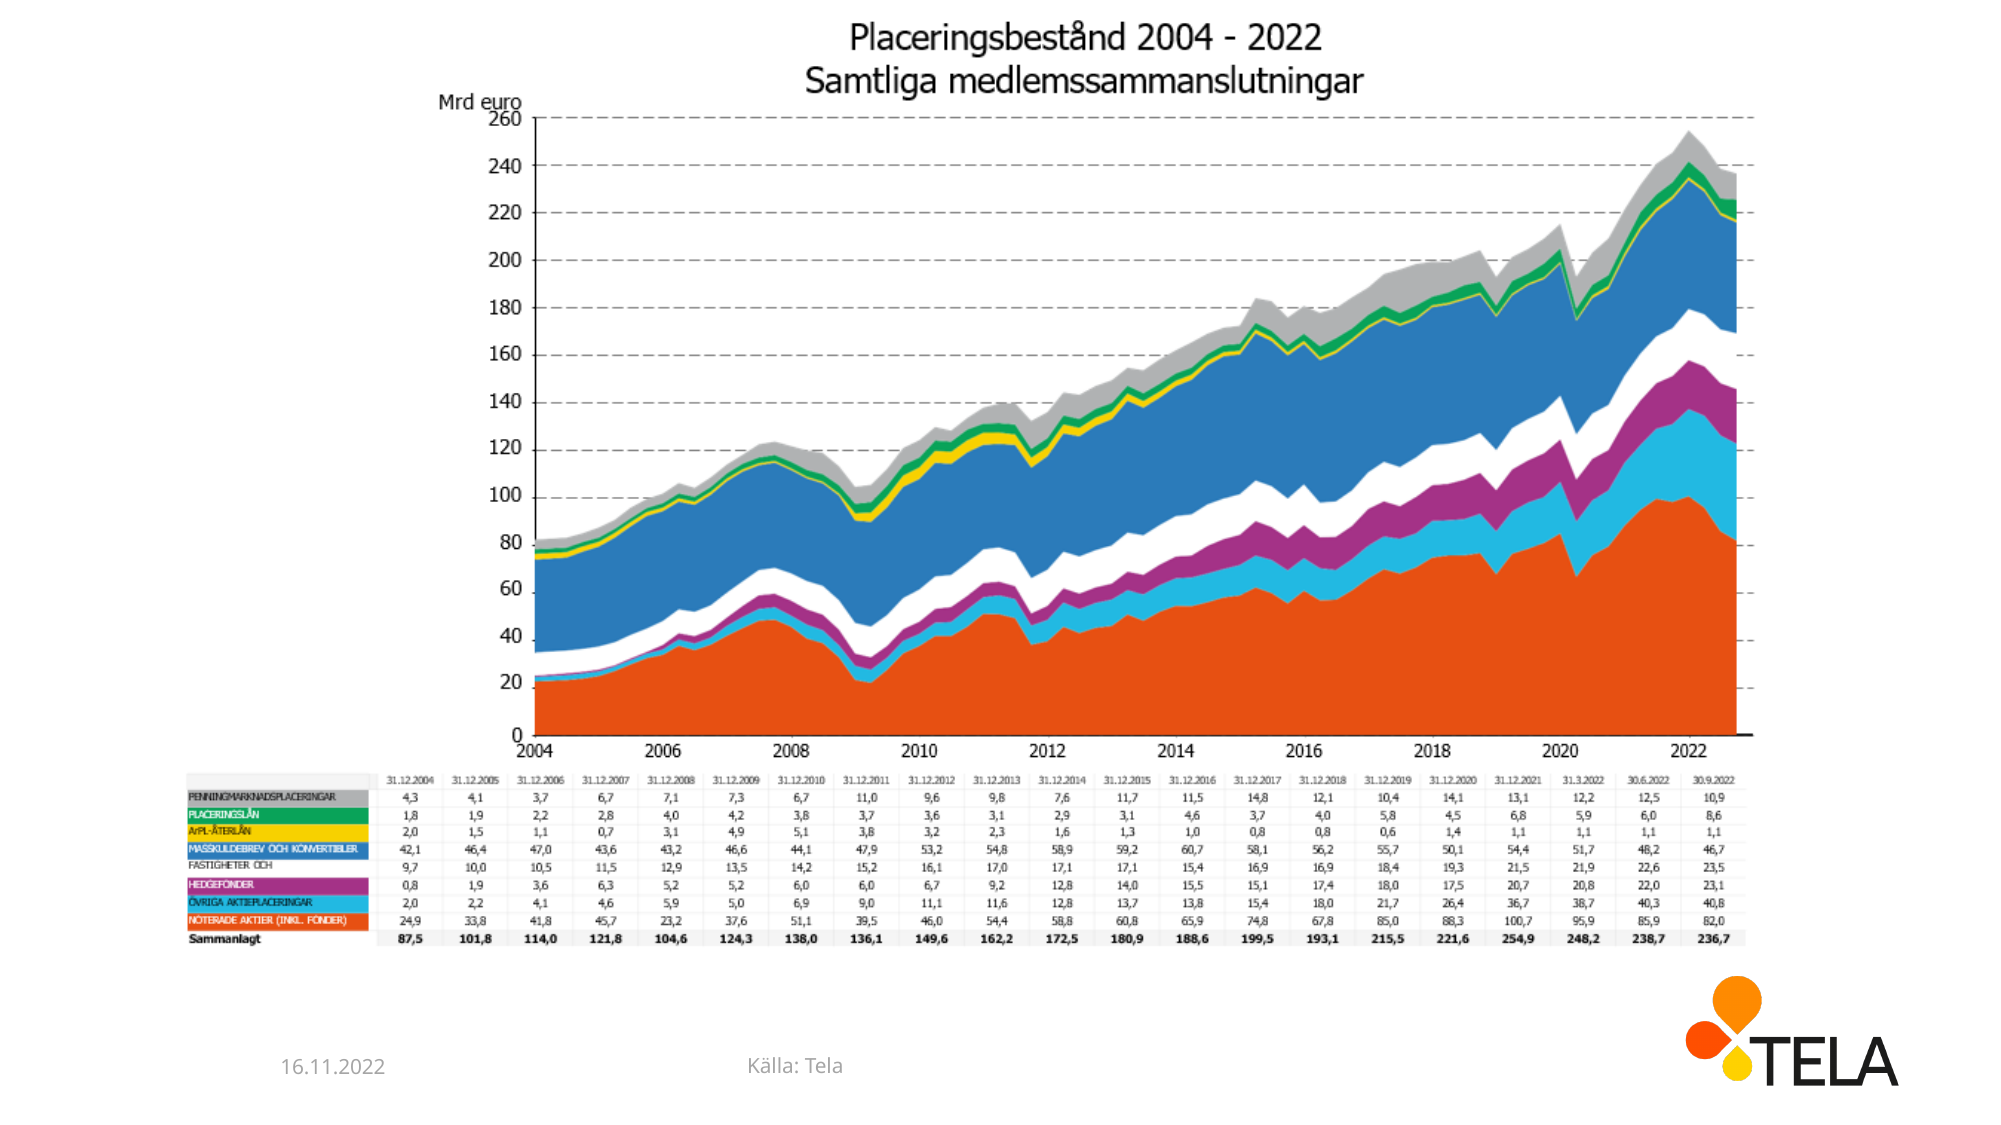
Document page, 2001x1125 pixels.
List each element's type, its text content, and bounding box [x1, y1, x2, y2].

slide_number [265, 1045, 732, 1106]
picture [172, 19, 1910, 1097]
footer Källa: Tela [732, 1045, 1366, 1106]
